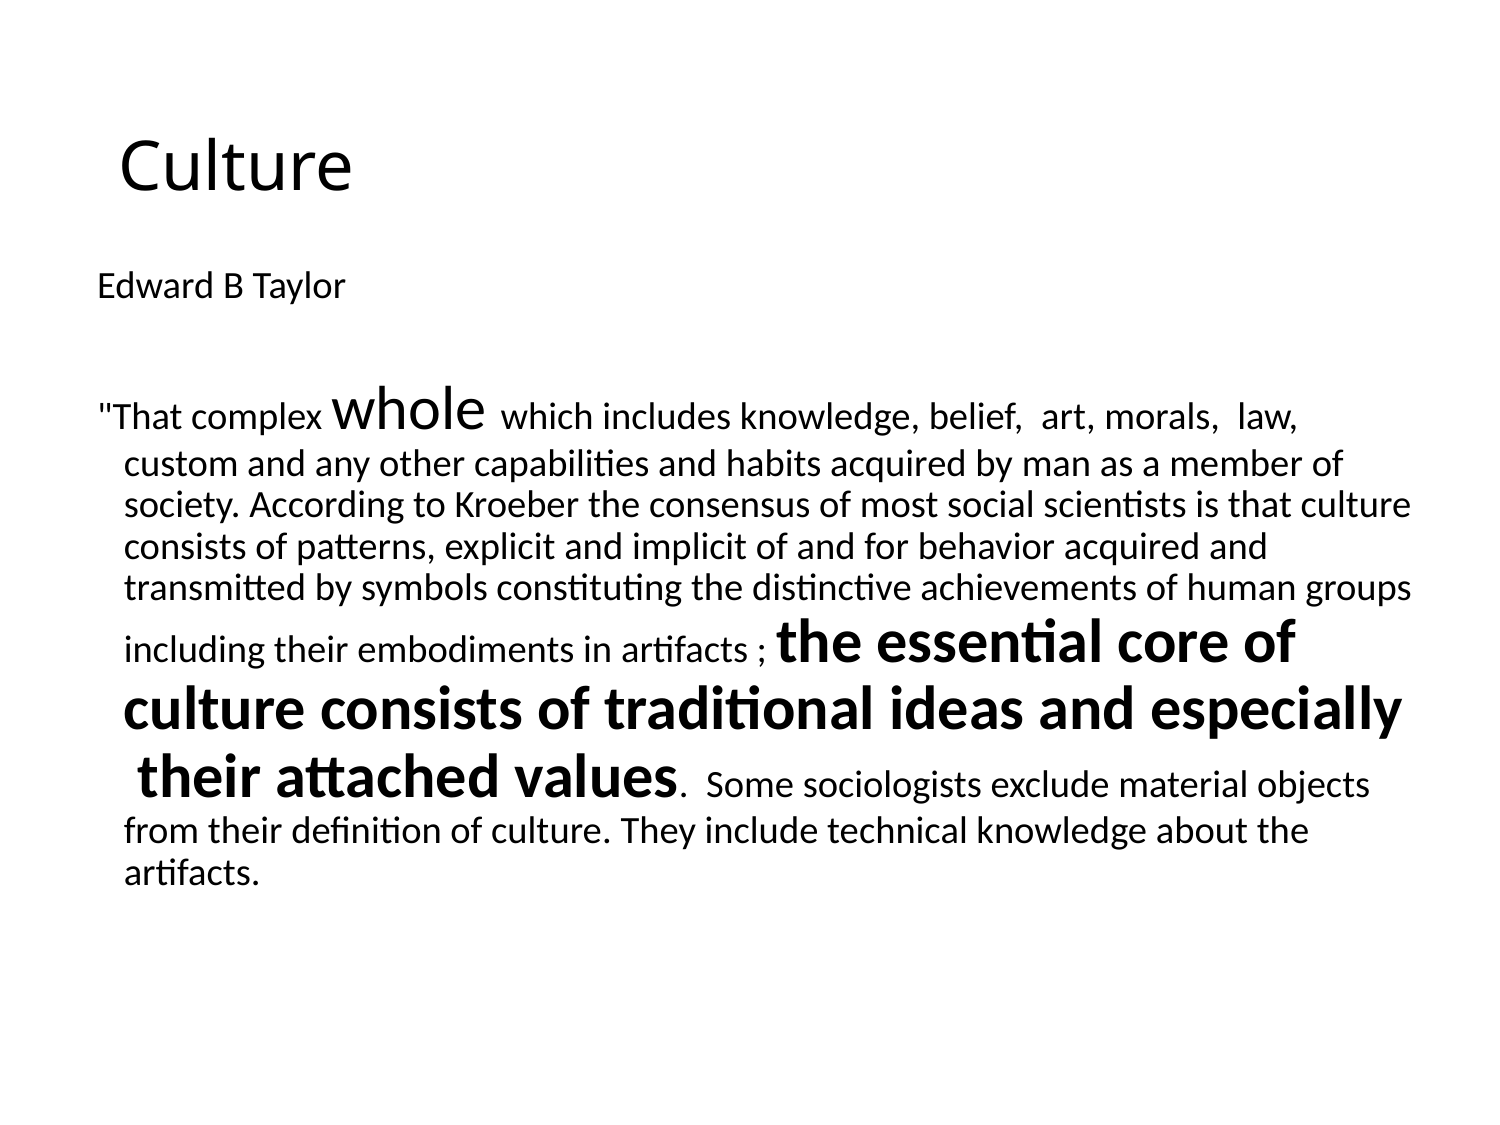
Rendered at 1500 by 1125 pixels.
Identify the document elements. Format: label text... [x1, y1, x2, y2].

title Culture [103, 59, 1397, 257]
list Edward B Taylor "That complex whole which includes knowledge, belief, art, morals, law, custom and any other capabilities and habits acquired by man as a member of society. According to Kroeber the consensus of most social scientists is that culture consists of patterns, explicit and implicit of and for behavior acquired and transmitted by symbols constituting the distinctive achievements of human groups including their embodiments in artifacts ; the essential core of culture consists of traditional ideas and especially their attached values. Some sociologists exclude material objects from their definition of culture. They include technical knowledge about the artifacts. [82, 257, 1432, 1001]
